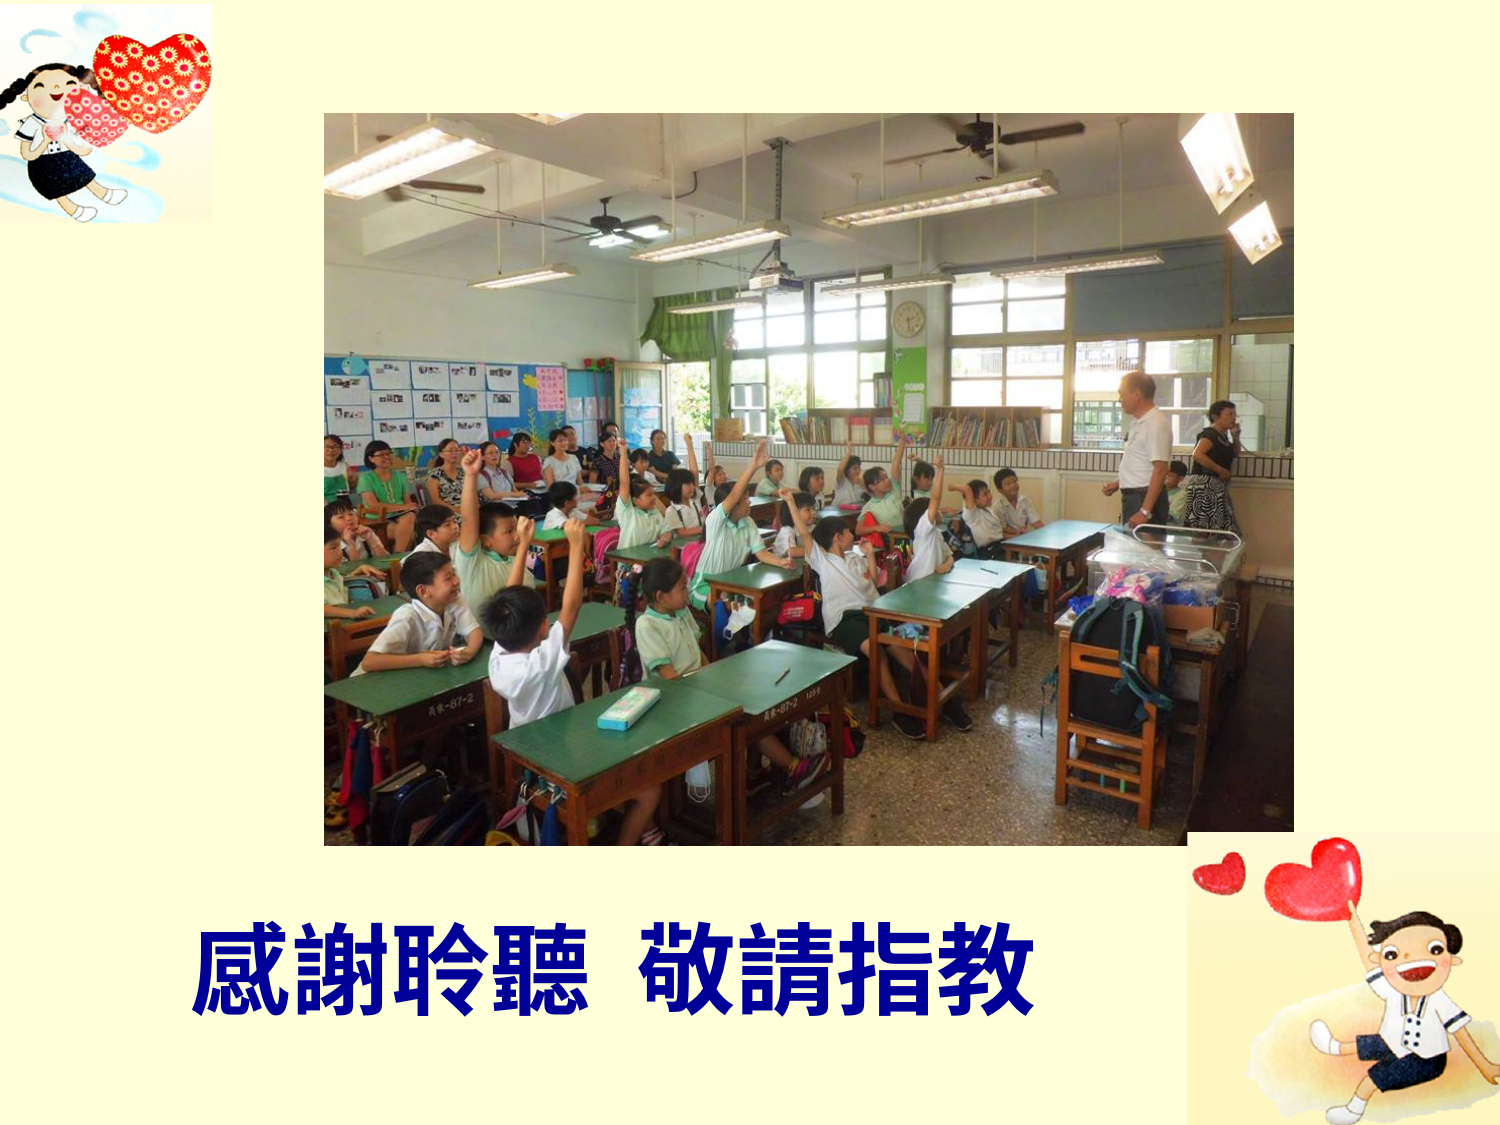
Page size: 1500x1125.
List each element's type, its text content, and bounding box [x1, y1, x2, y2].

picture [324, 113, 1500, 1125]
picture [0, 4, 213, 224]
text_box 感謝聆聽 敬請指教 [75, 884, 1152, 1049]
